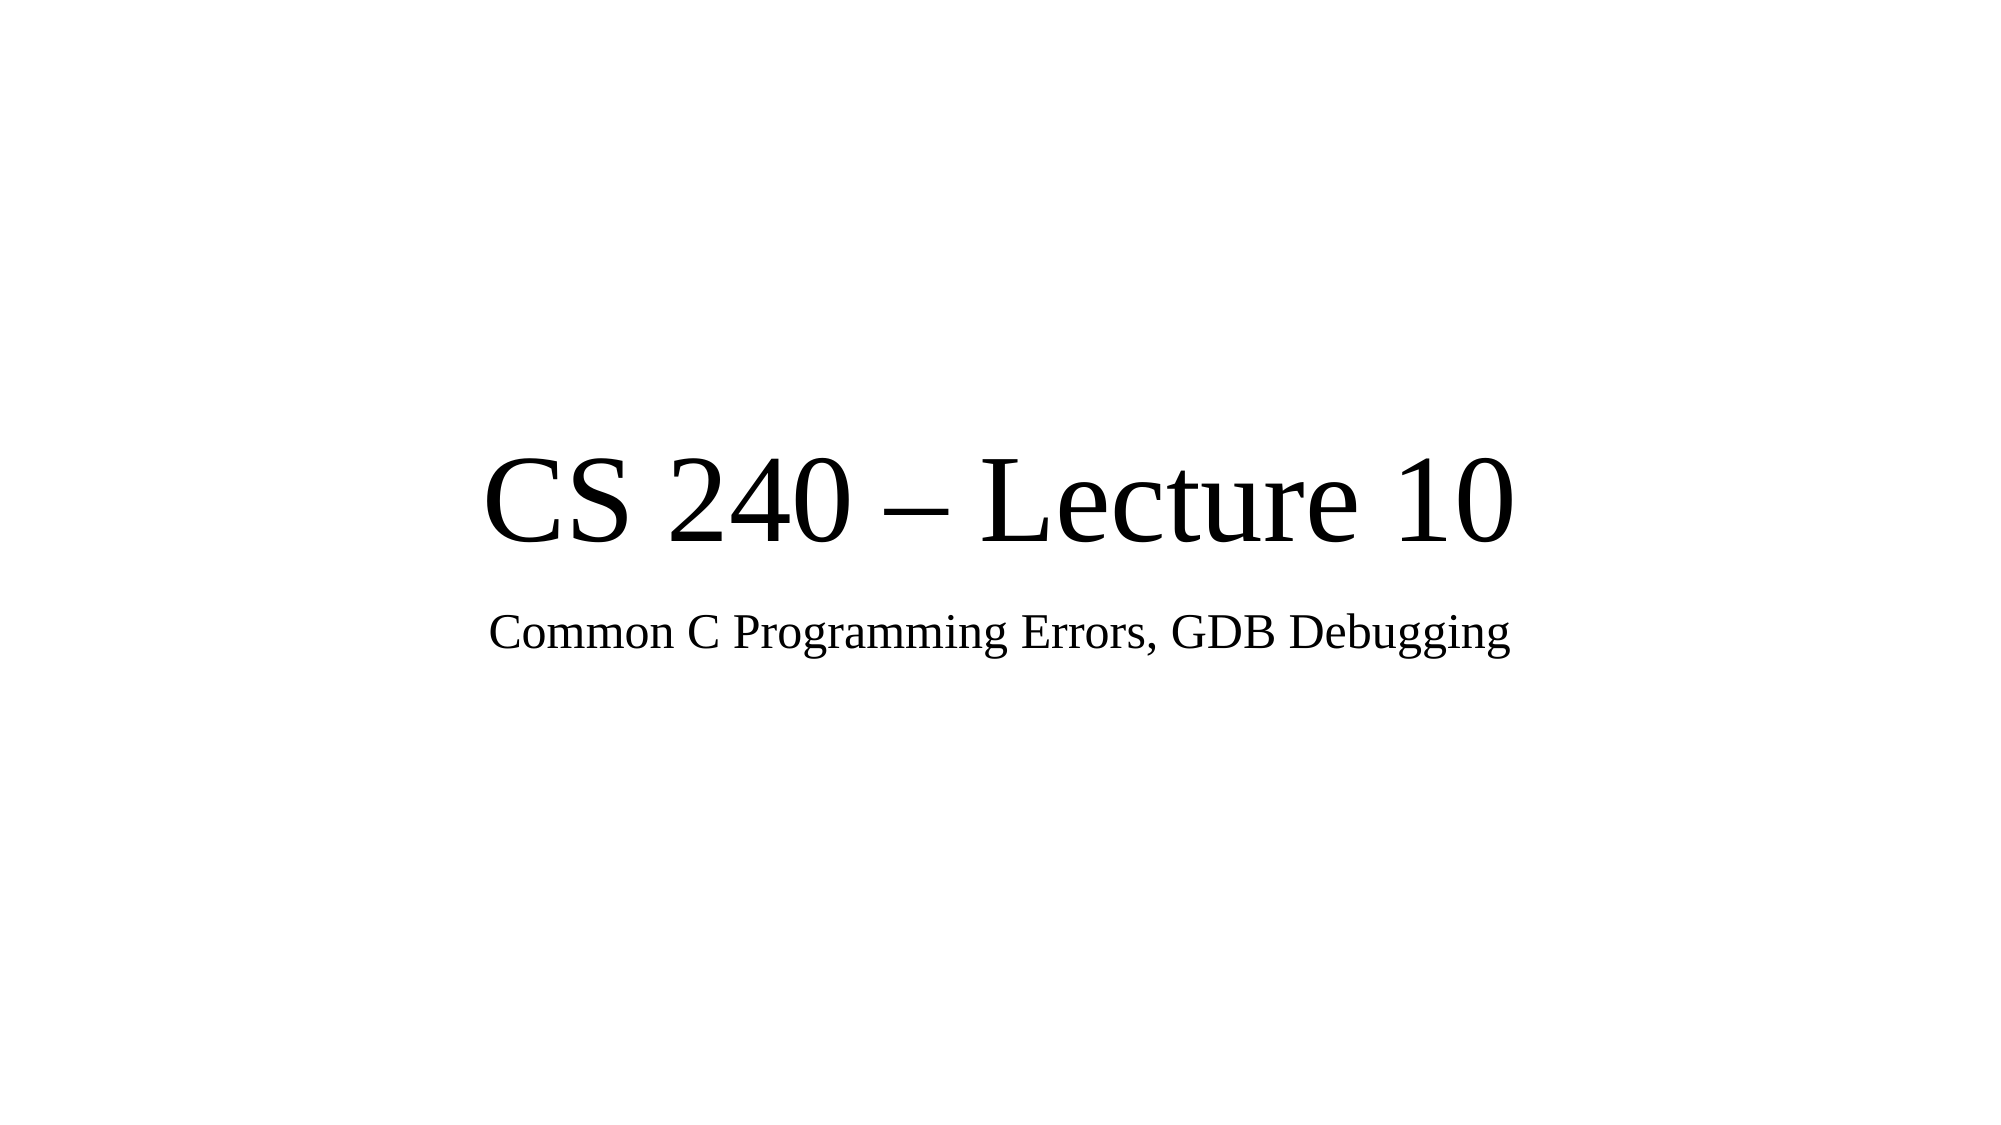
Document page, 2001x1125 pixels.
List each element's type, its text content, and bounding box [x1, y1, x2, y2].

subtitle Common C Programming Errors, GDB Debugging [249, 590, 1750, 863]
title CS 240 – Lecture 10 [249, 184, 1750, 576]
